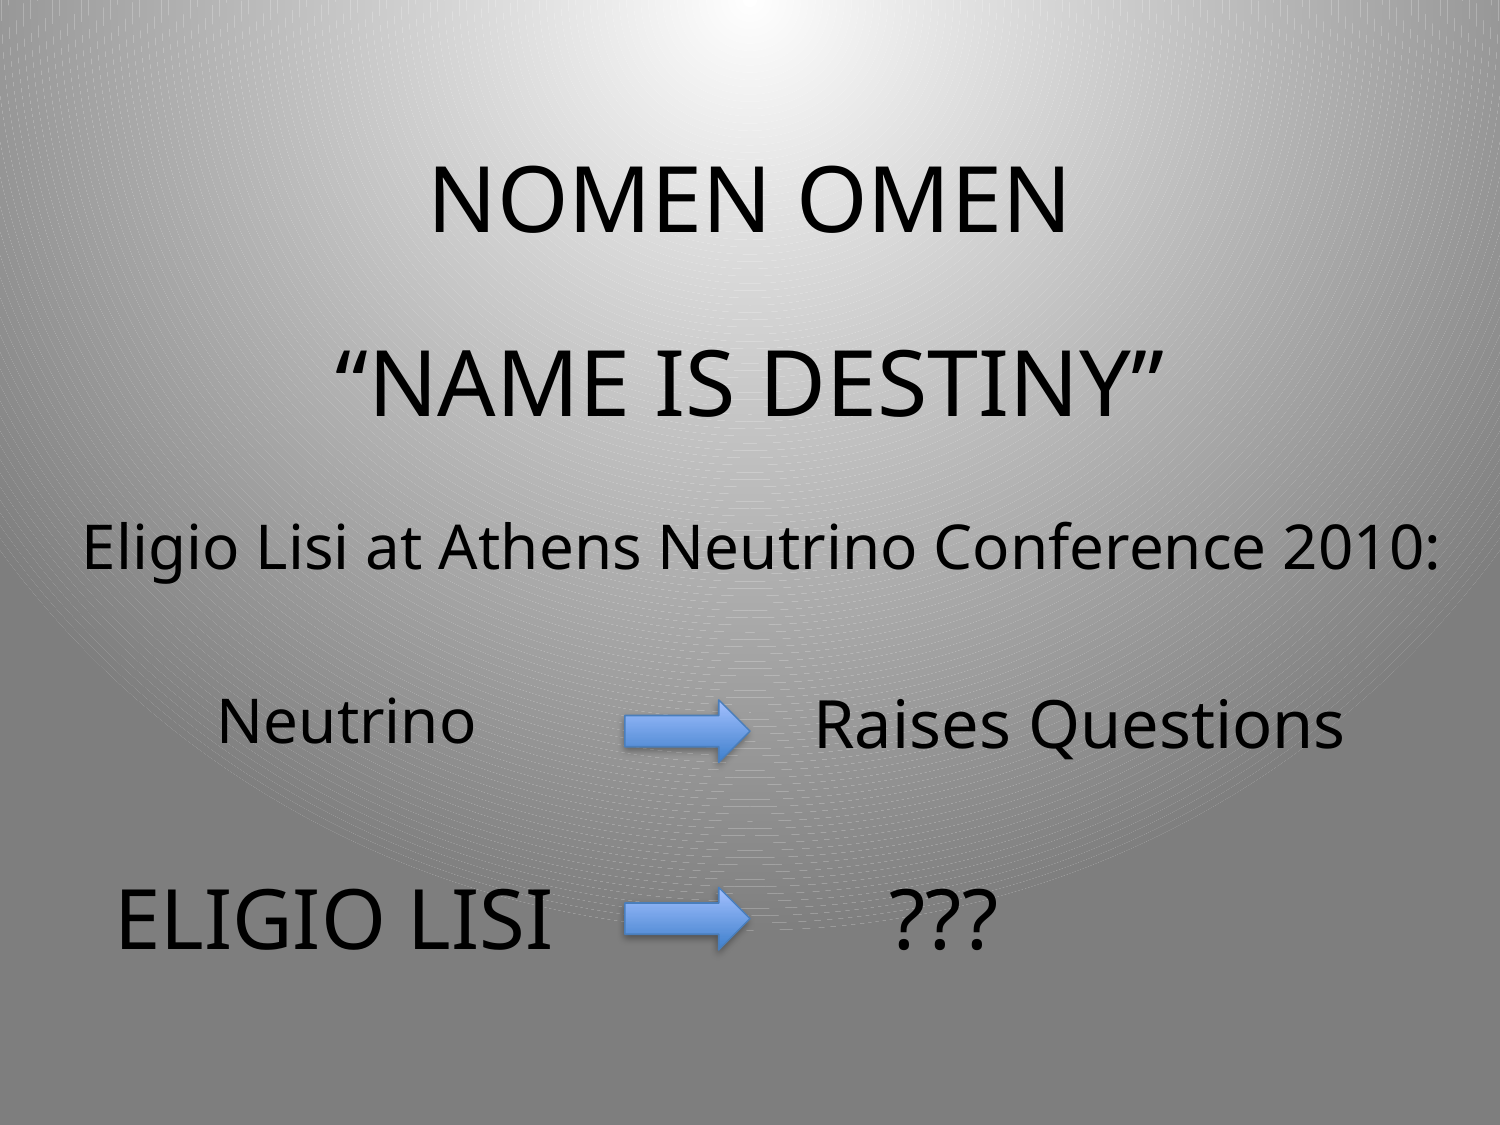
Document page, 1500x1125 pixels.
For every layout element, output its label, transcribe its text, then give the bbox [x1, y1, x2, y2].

text_box “NAME IS DESTINY” [112, 258, 1388, 500]
title NOMEN OMEN [112, 75, 1388, 258]
subtitle Eligio Lisi at Athens Neutrino Conference 2010: Neutrino [62, 500, 1463, 788]
text_box ??? [875, 858, 1063, 974]
text_box ELIGIO LISI [99, 858, 750, 974]
text_box Raises Questions [798, 674, 1362, 770]
text_box [624, 699, 751, 764]
text_box [624, 886, 751, 951]
